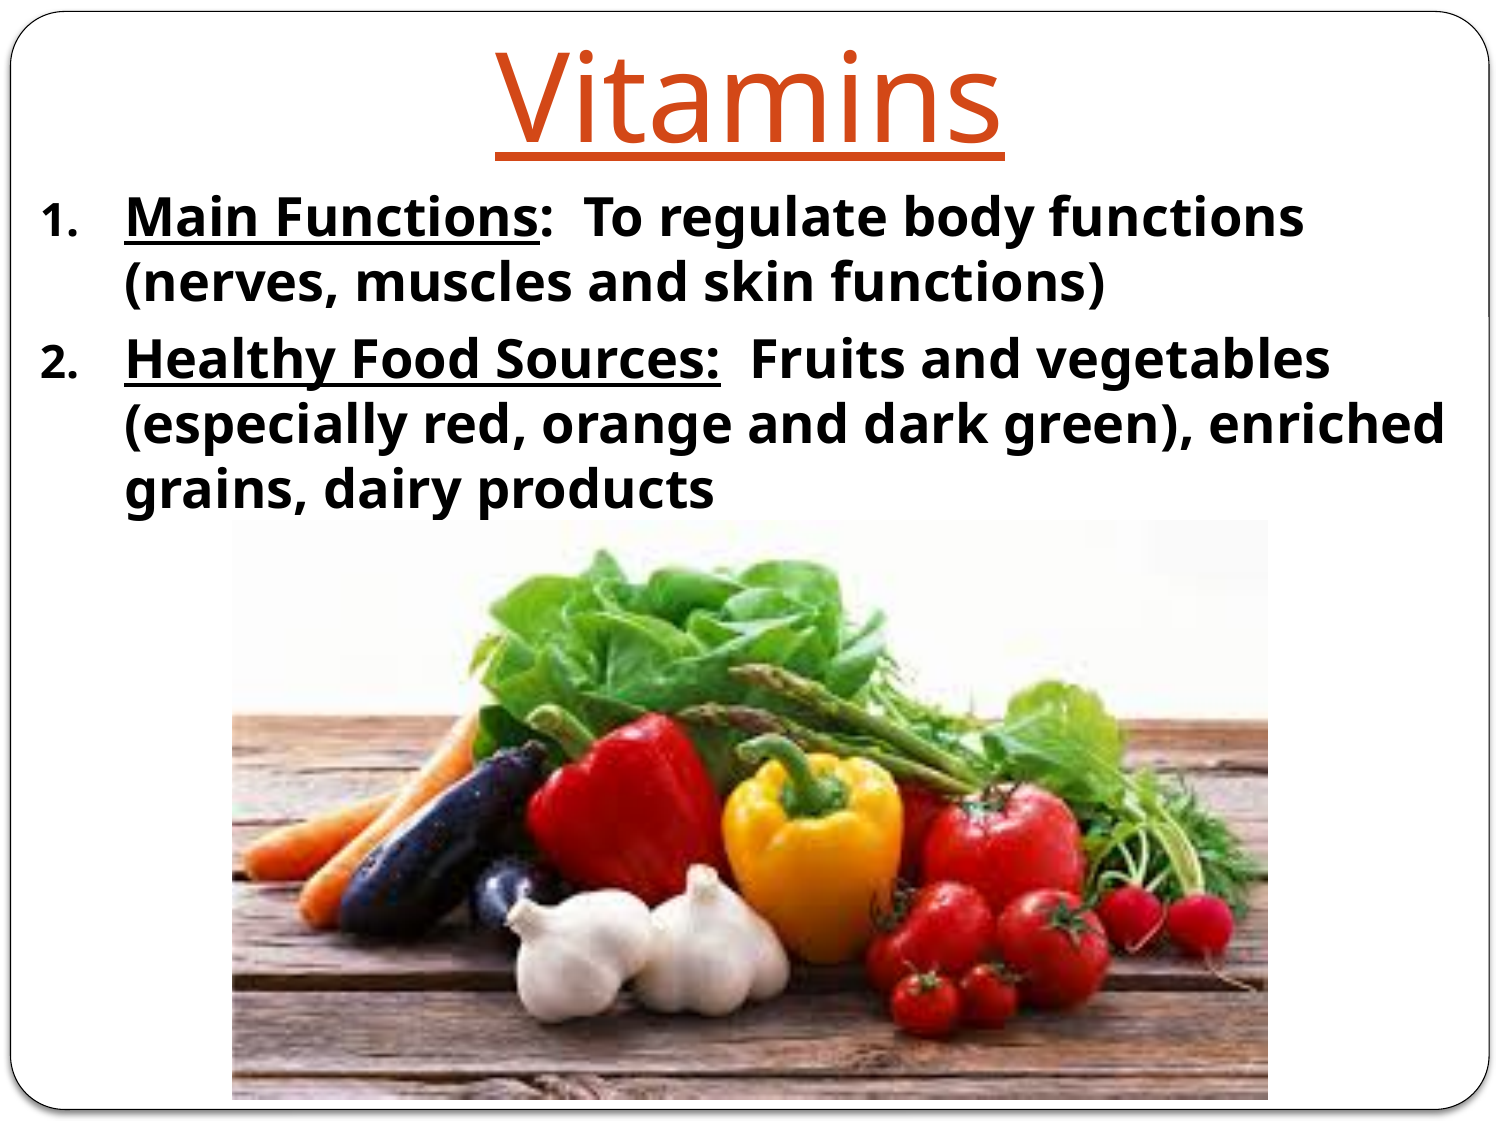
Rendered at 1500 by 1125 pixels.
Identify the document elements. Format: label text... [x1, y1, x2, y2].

list Main Functions: To regulate body functions (nerves, muscles and skin functions) Healthy Food Sources: Fruits and vegetables (especially red, orange and dark green), enriched grains, dairy products [24, 174, 1475, 925]
picture [231, 519, 1268, 1101]
title Vitamins [112, 50, 1388, 174]
